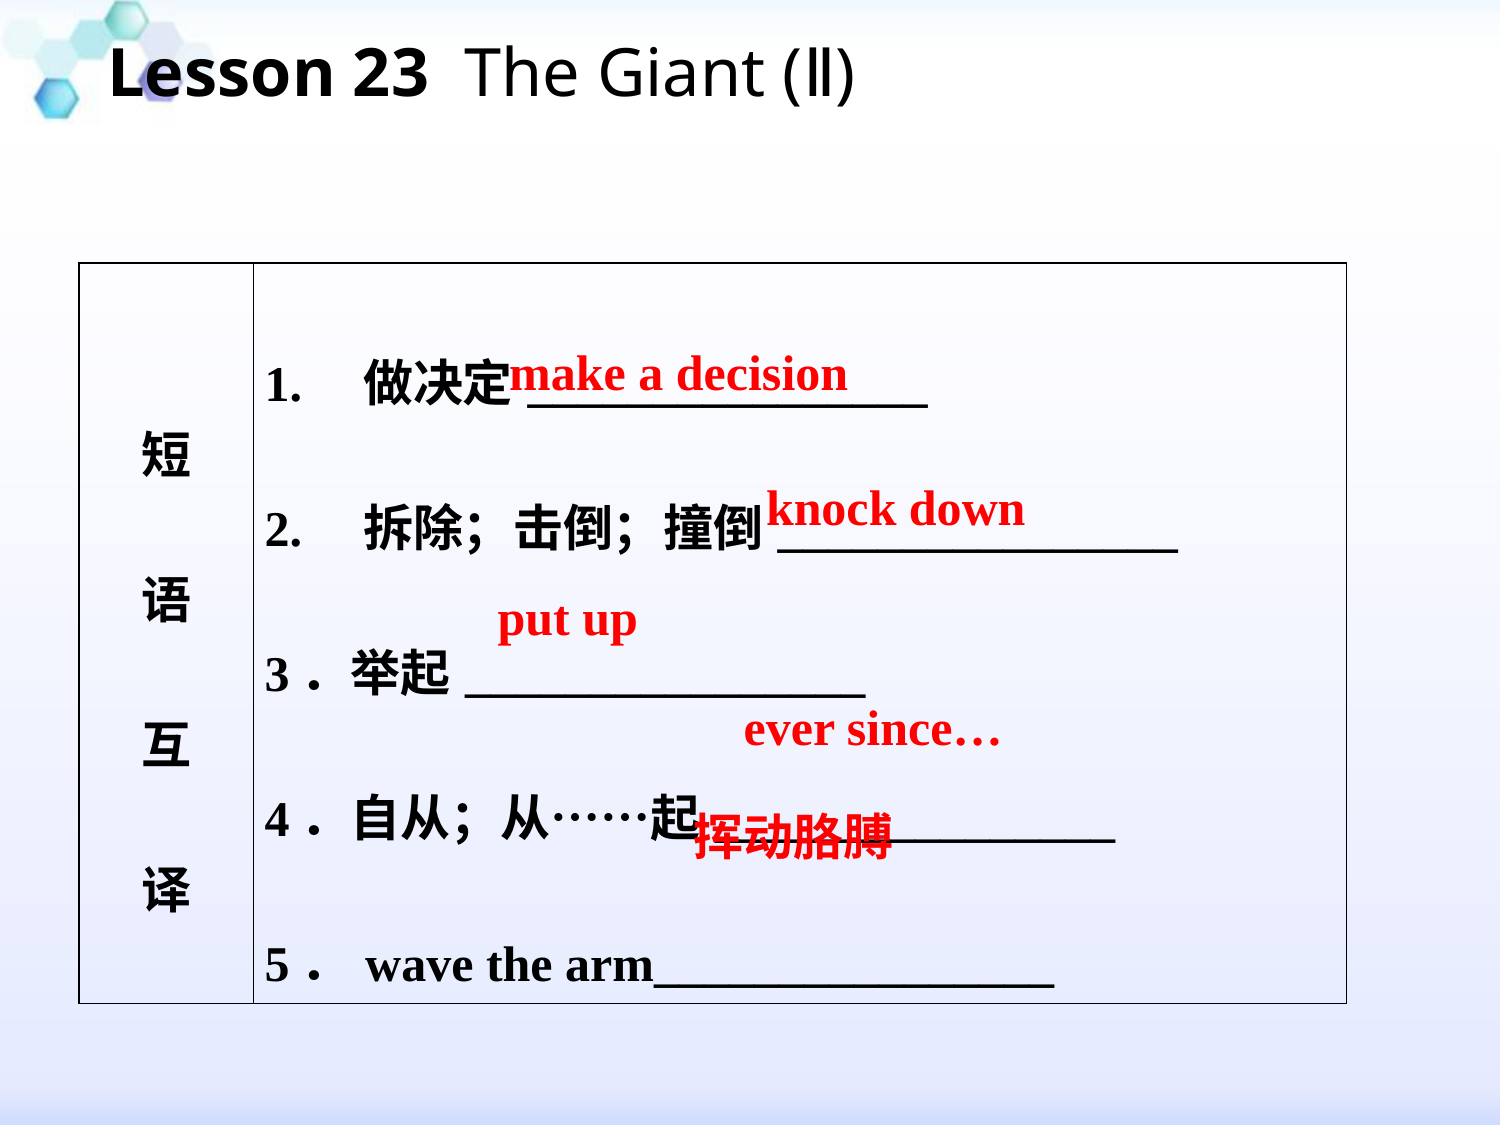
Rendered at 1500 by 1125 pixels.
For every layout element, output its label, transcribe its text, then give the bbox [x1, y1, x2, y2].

table_header 短 语 互 译 [80, 264, 253, 1003]
picture [0, 0, 1500, 1125]
text_box put up [482, 577, 653, 653]
table_header 1. 做决定________________ 2. 拆除；击倒；撞倒________________ 3．举起________________ 4．自从；从……起________________ 5．wave the arm________________ [254, 264, 1346, 1003]
text_box knock down [751, 468, 1041, 543]
text_box make a decision [494, 332, 864, 408]
text_box ever since… [728, 687, 1018, 763]
text_box Lesson 23 The Giant (Ⅱ) [92, 22, 871, 118]
text_box 挥动胳膊 [678, 798, 909, 873]
